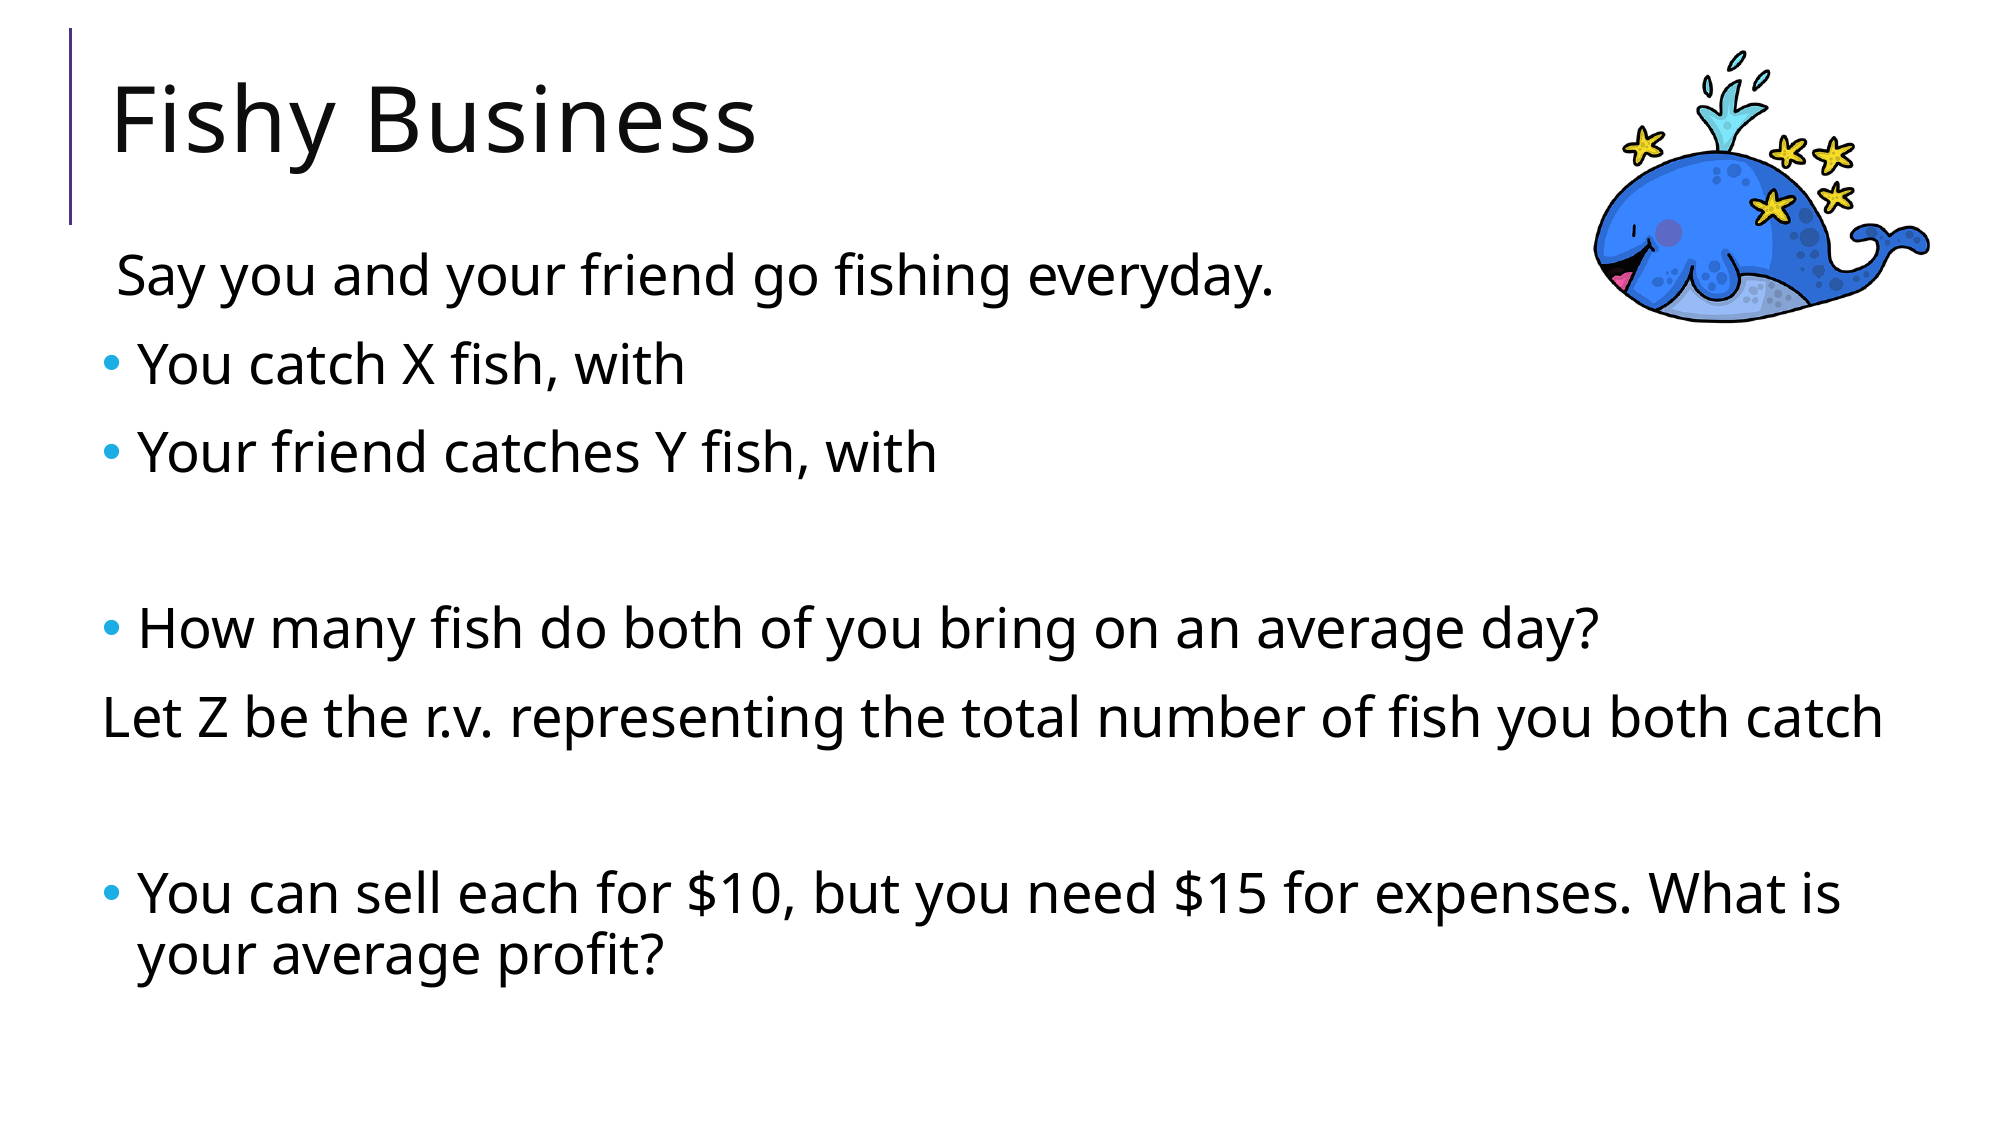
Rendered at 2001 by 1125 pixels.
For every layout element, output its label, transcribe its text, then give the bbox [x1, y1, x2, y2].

picture [1593, 18, 1930, 355]
title Fishy Business [94, 43, 1586, 210]
